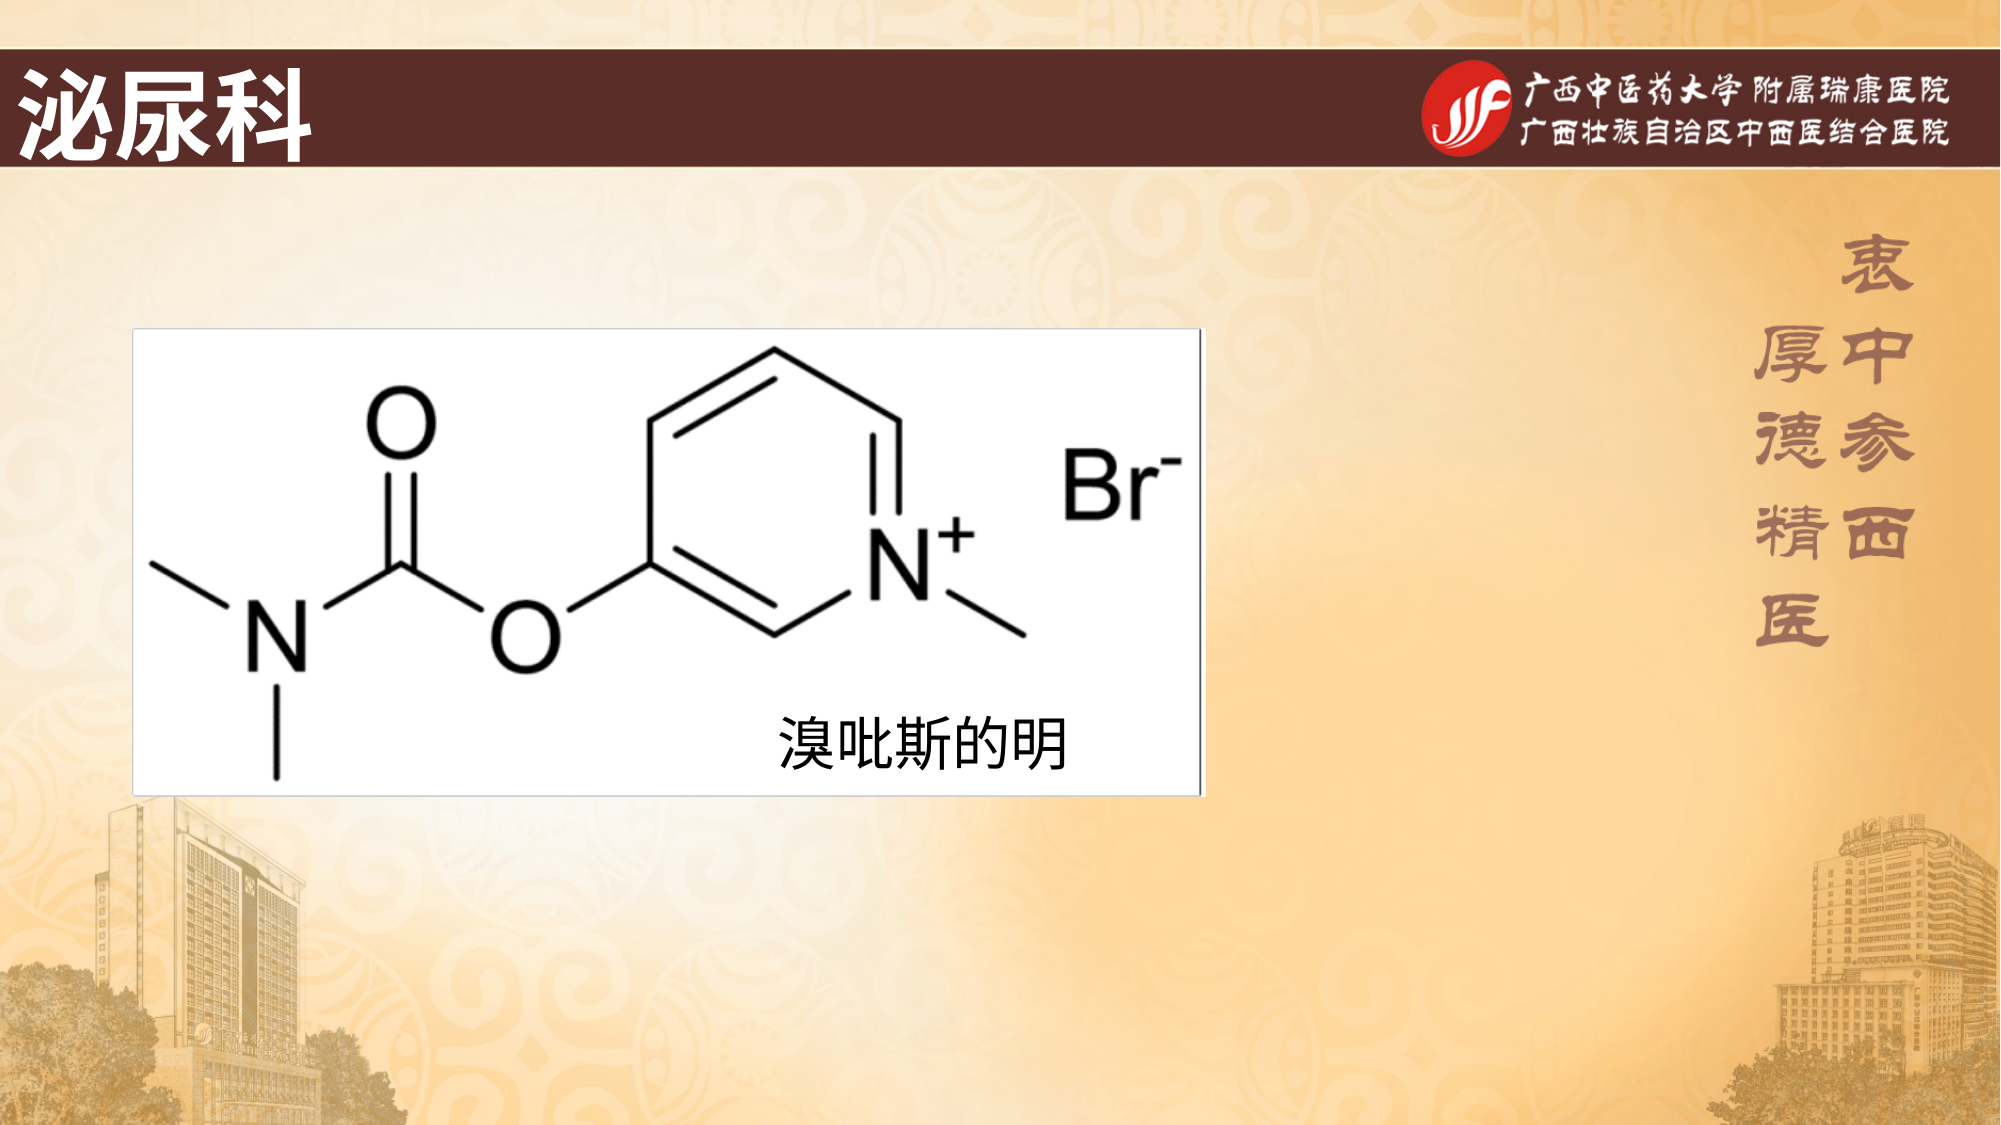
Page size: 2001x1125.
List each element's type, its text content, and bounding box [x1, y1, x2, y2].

title 泌尿科 [0, 19, 871, 207]
picture [0, 0, 2001, 1125]
